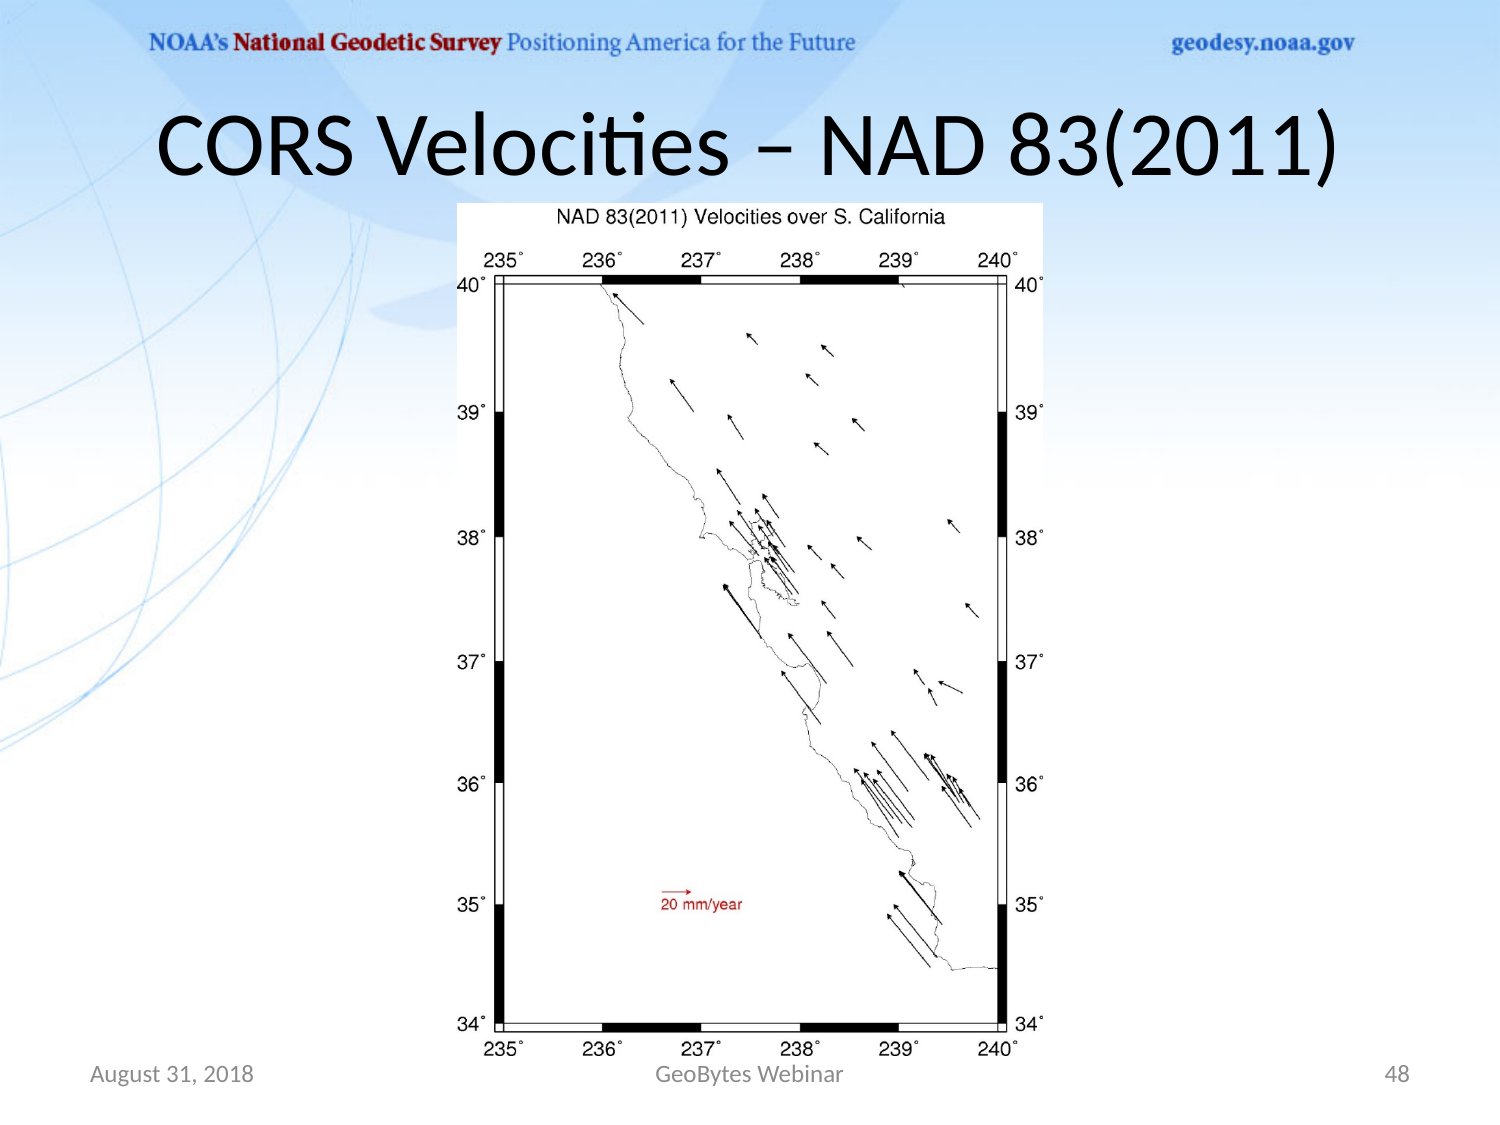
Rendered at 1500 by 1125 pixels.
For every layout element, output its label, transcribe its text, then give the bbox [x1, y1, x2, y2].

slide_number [75, 1042, 425, 1103]
title CORS Velocities – NAD 83(2011) [75, 45, 1425, 233]
footer GeoBytes Webinar [512, 1065, 988, 1103]
slide_number 48 [1074, 1042, 1425, 1103]
picture [0, 0, 1500, 1125]
